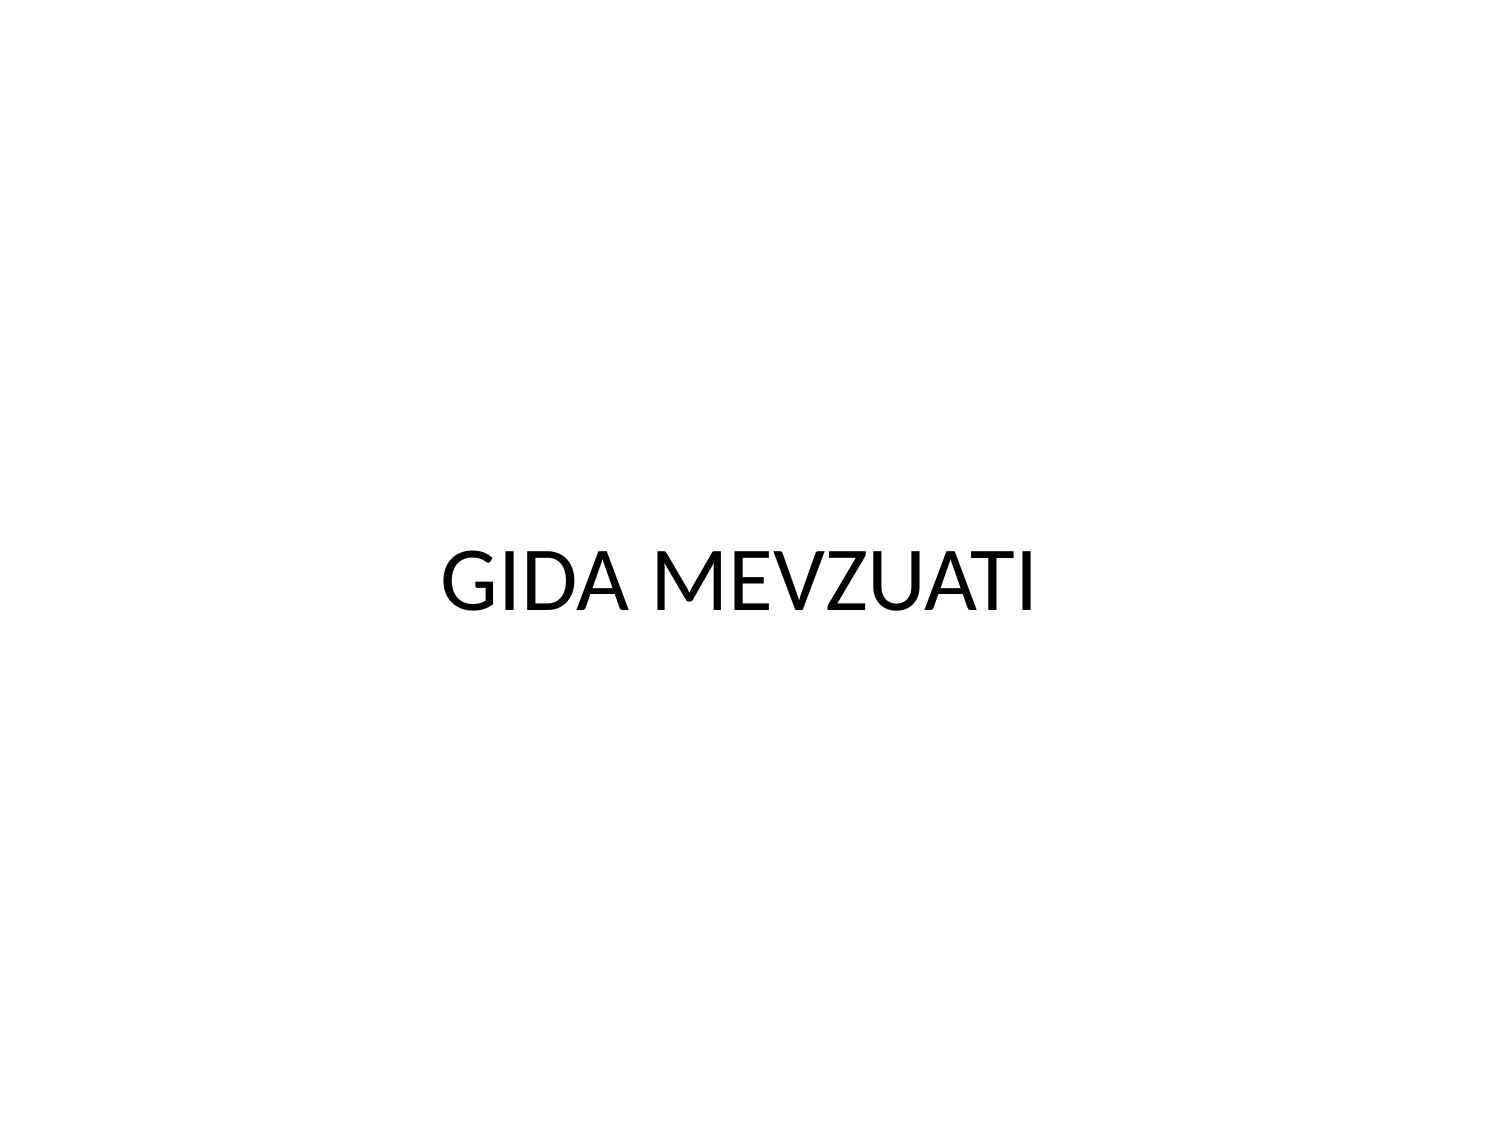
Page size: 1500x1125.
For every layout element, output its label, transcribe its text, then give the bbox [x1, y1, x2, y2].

title GIDA MEVZUATI [64, 479, 1415, 668]
